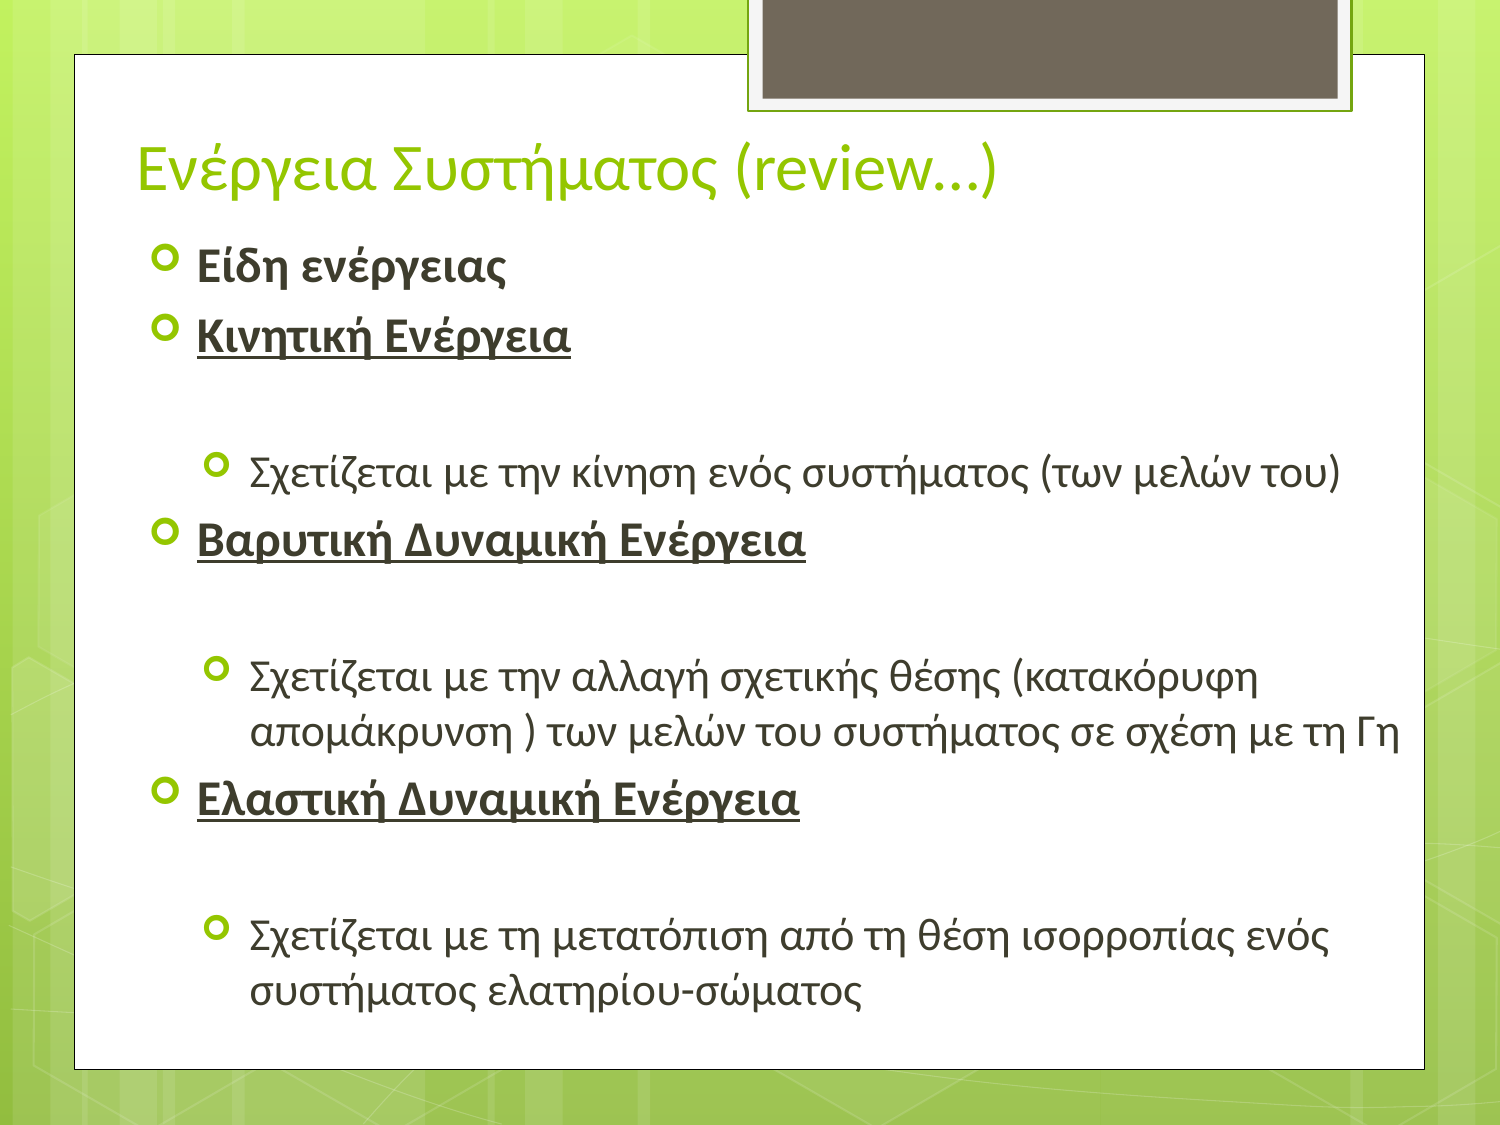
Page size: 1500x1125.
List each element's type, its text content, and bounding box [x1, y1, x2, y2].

title Ενέργεια Συστήματος (review…) [121, 116, 1338, 212]
